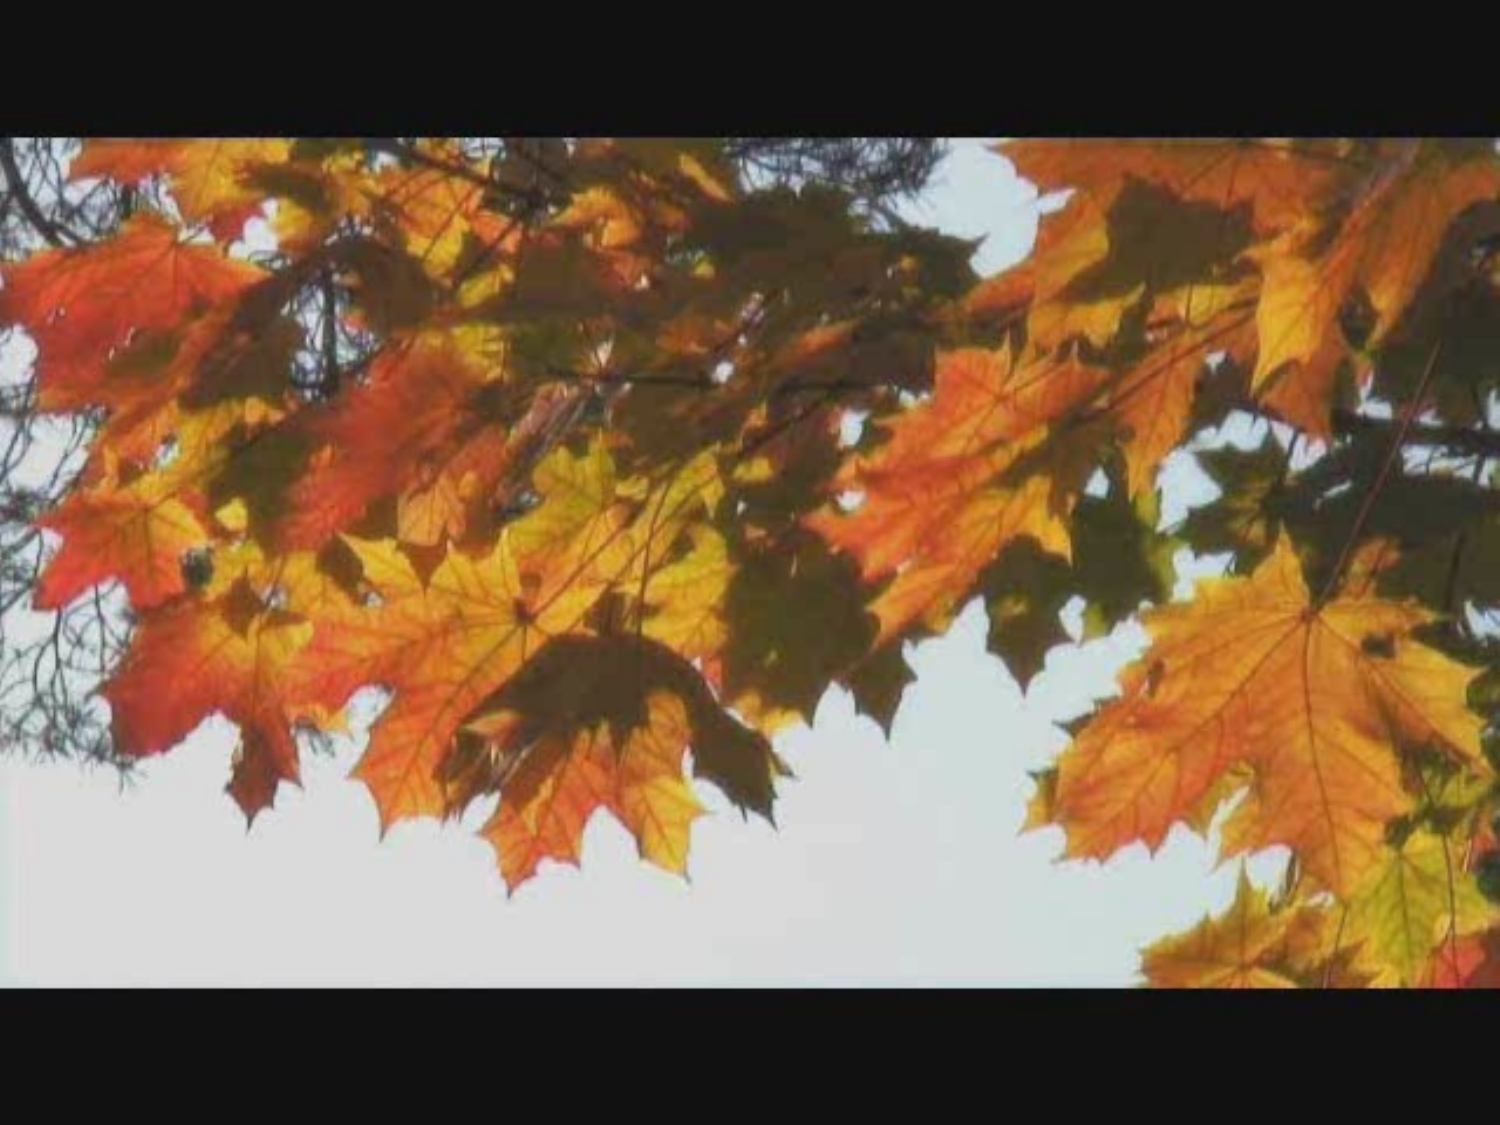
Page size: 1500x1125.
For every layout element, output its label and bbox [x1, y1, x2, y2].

text_box [0, 0, 1500, 1125]
